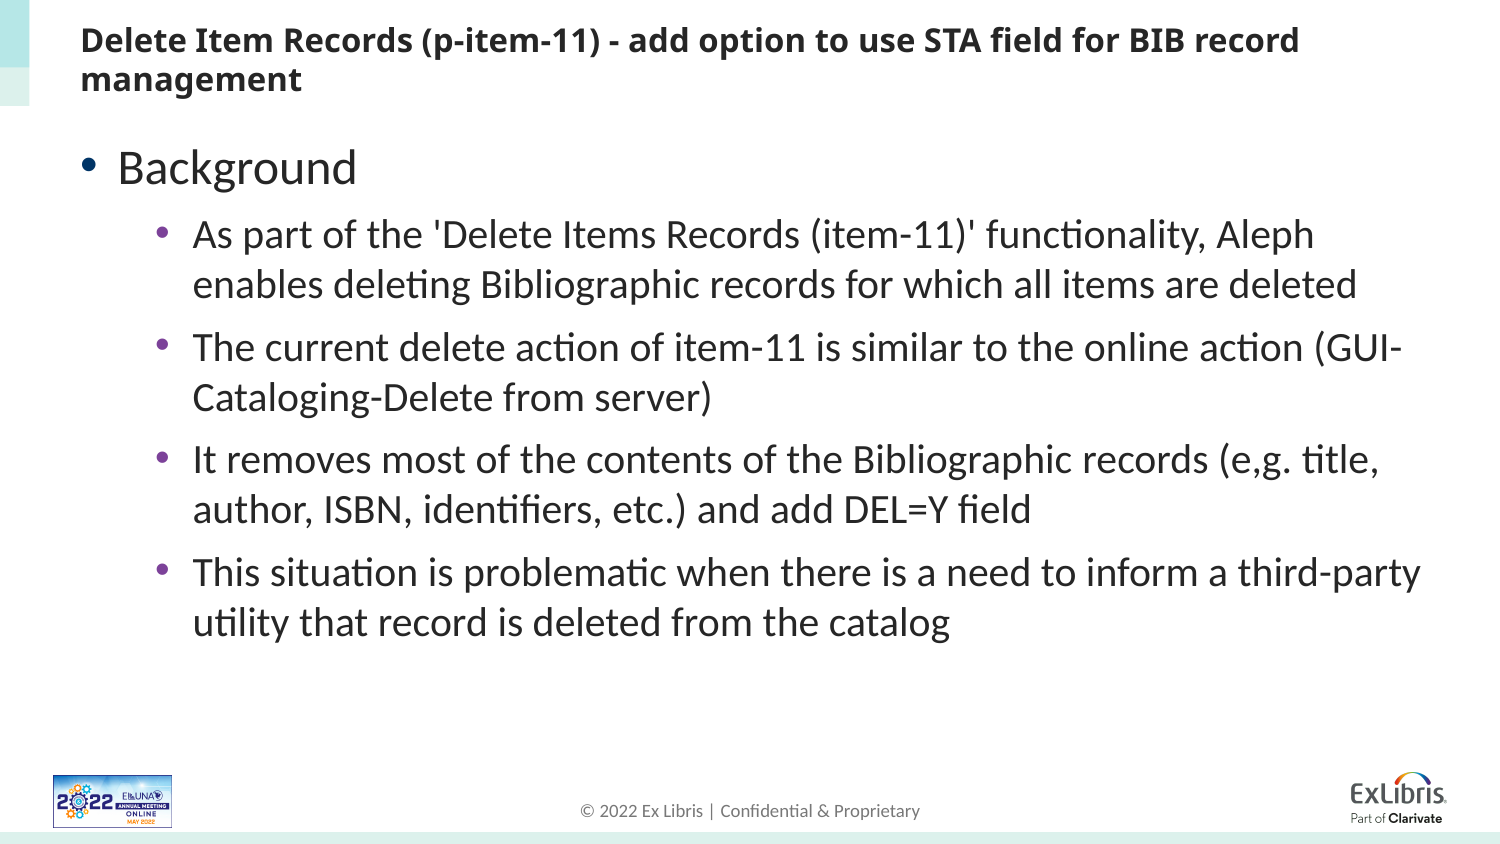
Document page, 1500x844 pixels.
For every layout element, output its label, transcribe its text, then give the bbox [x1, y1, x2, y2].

list Background As part of the 'Delete Items Records (item-11)' functionality, Aleph enables deleting Bibliographic records for which all items are deleted The current delete action of item-11 is similar to the online action (GUI-Cataloging-Delete from server) It removes most of the contents of the Bibliographic records (e,g. title, author, ISBN, identifiers, etc.) and add DEL=Y field This situation is problematic when there is a need to inform a third-party utility that record is deleted from the catalog [64, 126, 1447, 780]
picture [53, 775, 172, 828]
picture [1351, 780, 1447, 823]
title Delete Item Records (p-item-11) - add option to use STA field for BIB record management [64, 11, 1447, 107]
